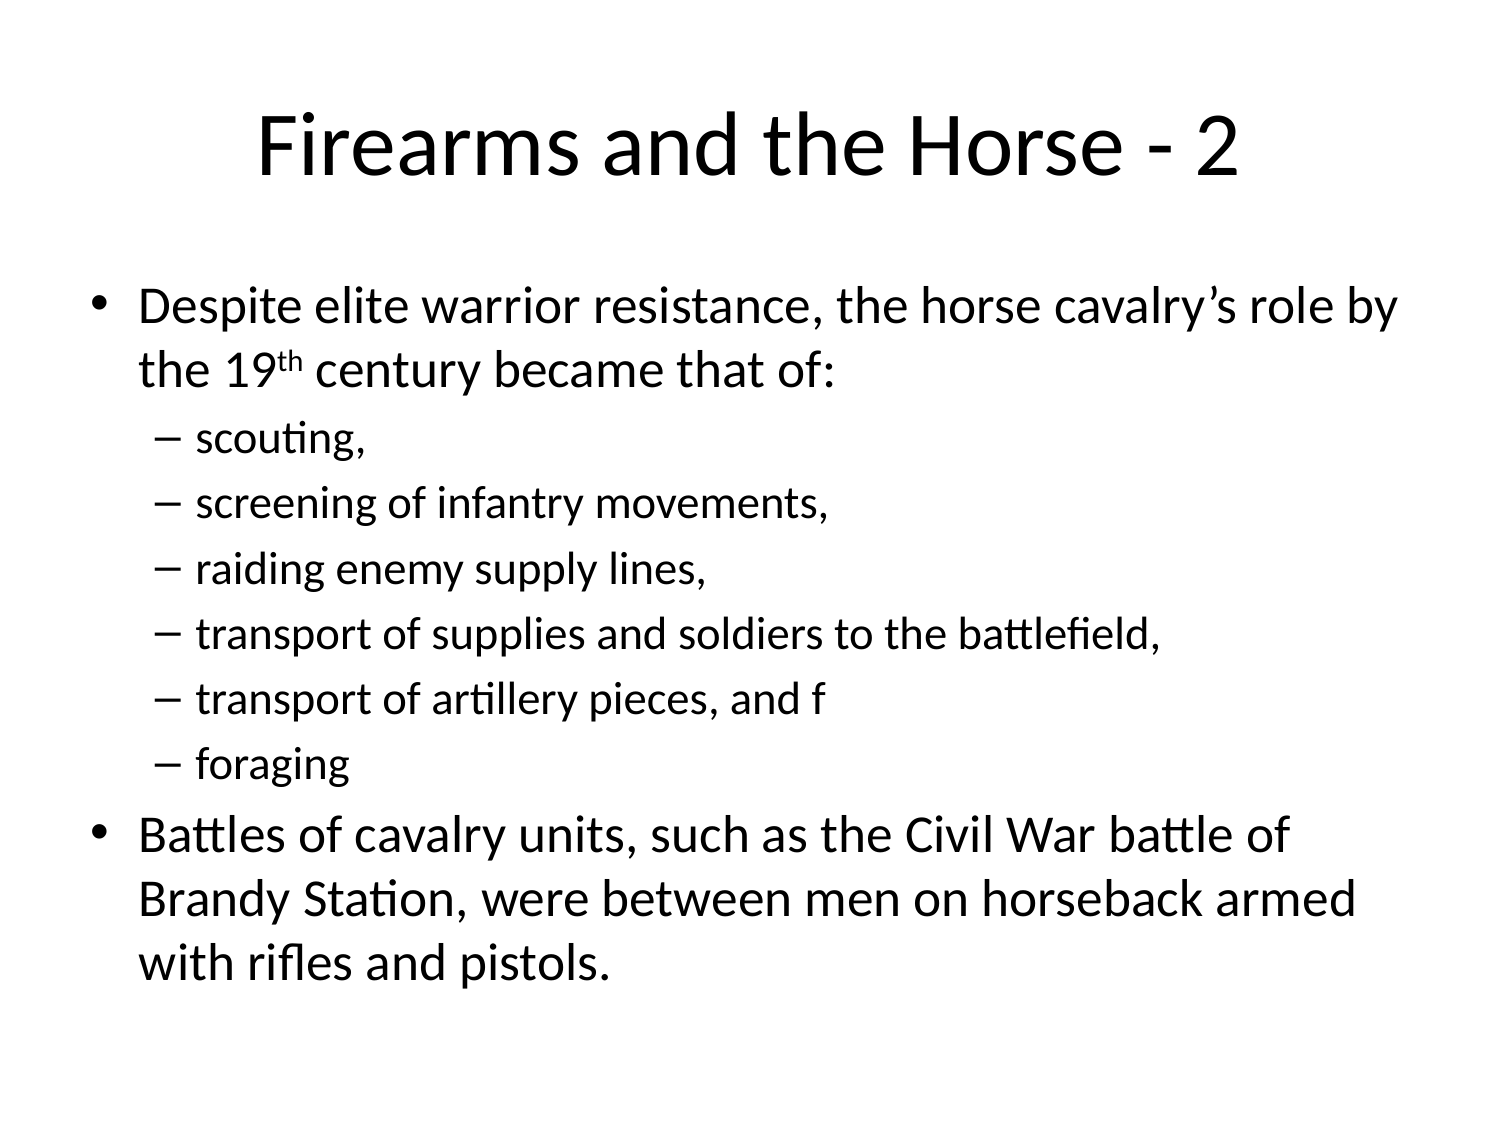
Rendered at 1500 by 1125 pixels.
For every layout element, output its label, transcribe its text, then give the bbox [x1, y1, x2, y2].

title Firearms and the Horse - 2 [75, 45, 1425, 233]
list Despite elite warrior resistance, the horse cavalry’s role by the 19th century became that of: scouting, screening of infantry movements, raiding enemy supply lines, transport of supplies and soldiers to the battlefield, transport of artillery pieces, and f foraging Battles of cavalry units, such as the Civil War battle of Brandy Station, were between men on horseback armed with rifles and pistols. [75, 262, 1425, 1005]
